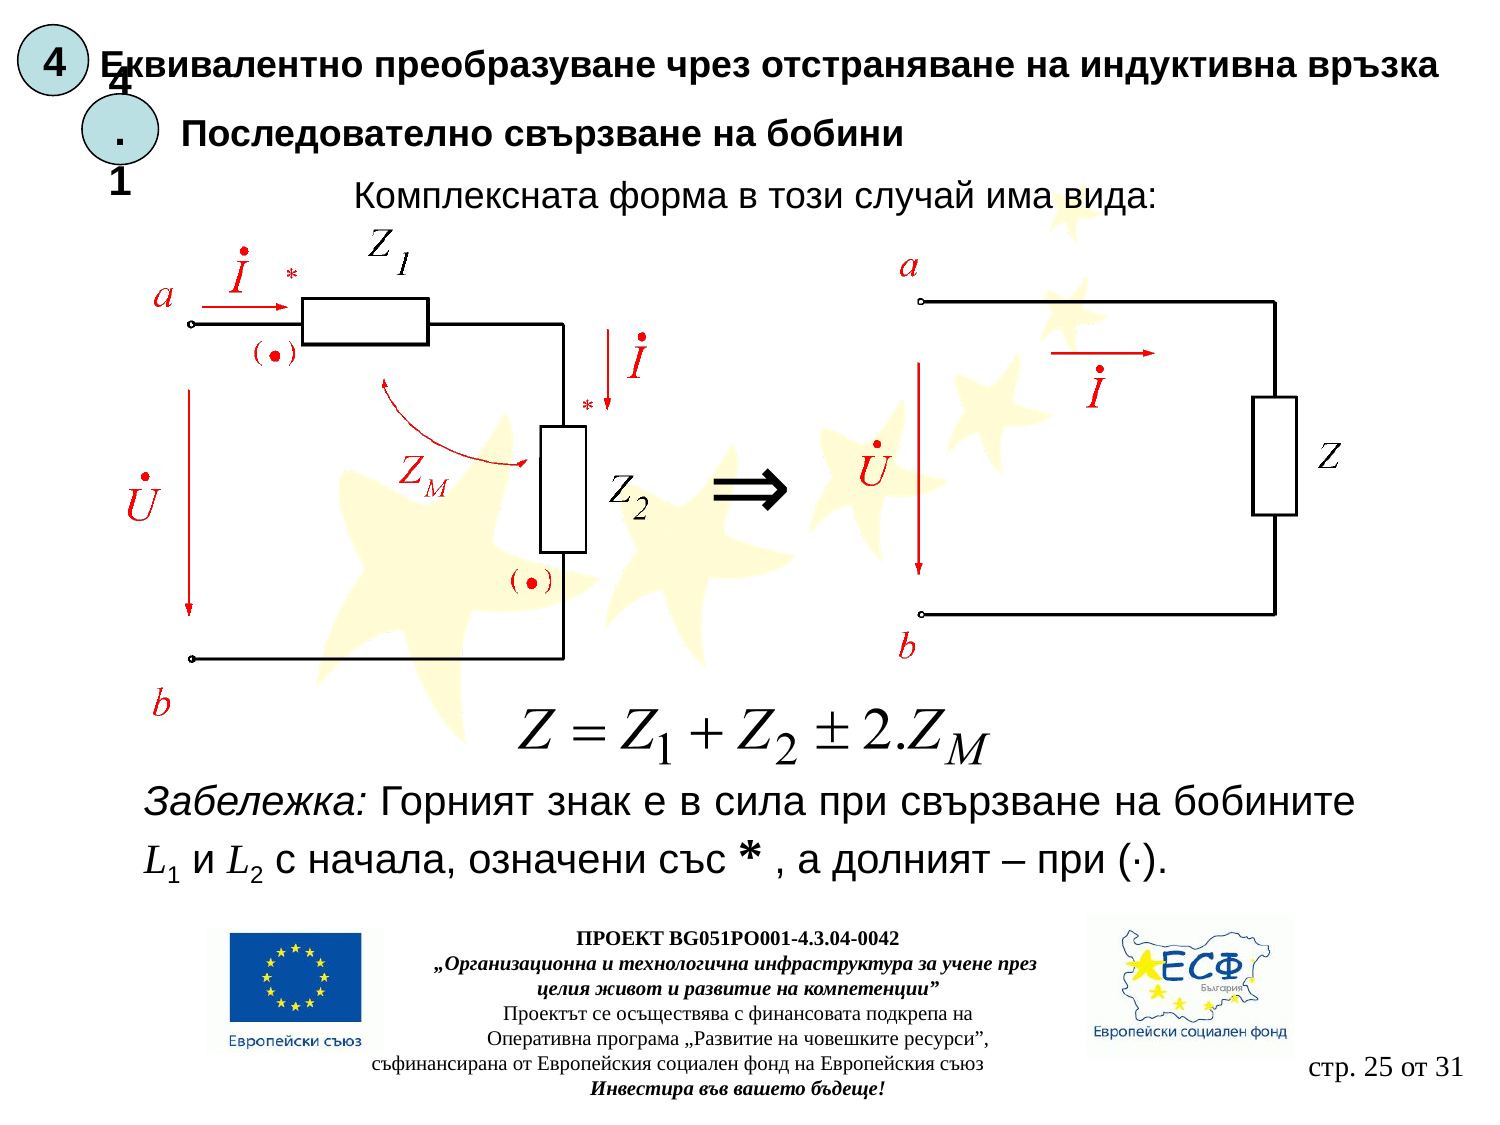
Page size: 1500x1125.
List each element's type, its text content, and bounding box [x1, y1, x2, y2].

text_box Забележка: Горният знак е в сила при свързване на бобините L1 и L2 с начала, означени със * , а долният – при (∙). [128, 766, 1372, 893]
picture [116, 217, 1383, 774]
text_box 4 [17, 24, 89, 96]
text_box Последователно свързване на бобини [165, 101, 928, 162]
text_box Еквивалентно преобразуване чрез отстраняване на индуктивна връзка [84, 32, 1470, 93]
text_box Комплексната форма в този случай има вида: [163, 163, 1348, 225]
text_box 4.1 [81, 93, 159, 165]
text_box ⇒ [667, 414, 832, 551]
footer ПРОЕКТ BG051PO001-4.3.04-0042 „Организационна и технологична инфраструктура за учене през целия живот и развитие на компетенции” Проектът се осъществява с финансовата подкрепа на Оперативна програма „Развитие на човешките ресурси”, съфинансирана от Европейския социален фонд на Европейския съюз Инвестира във вашето бъдеще! [159, 916, 1317, 1102]
